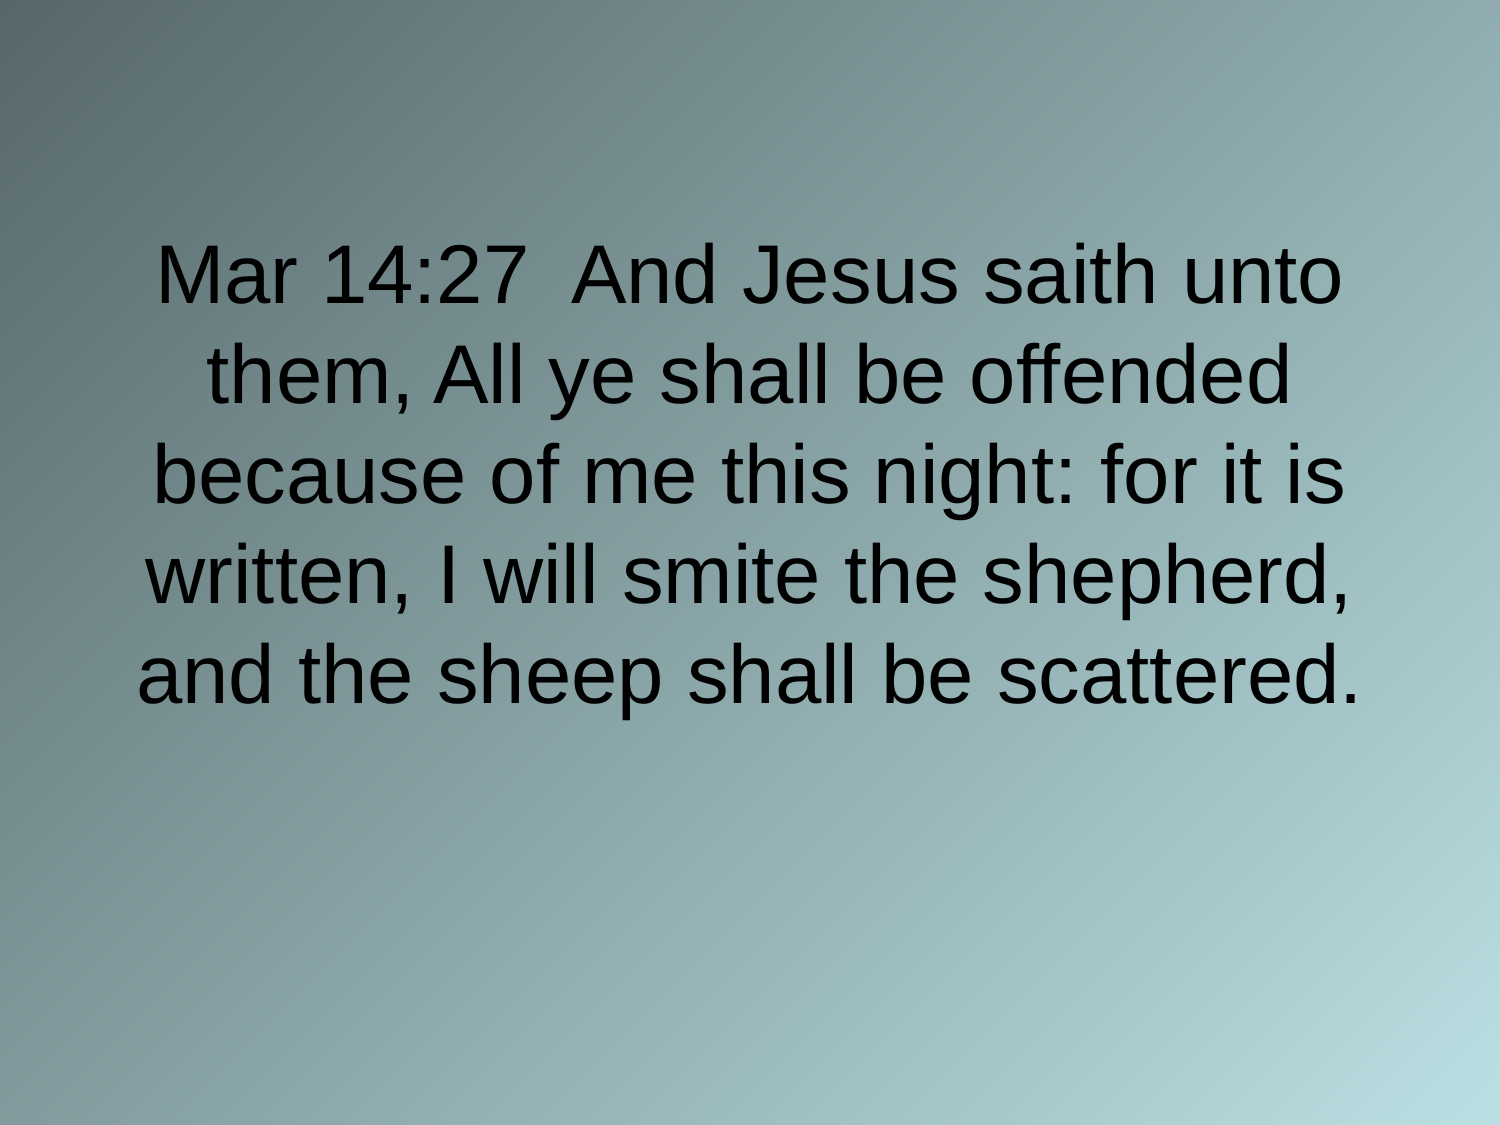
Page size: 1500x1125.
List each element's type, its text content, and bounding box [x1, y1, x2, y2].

title Mar 14:27 And Jesus saith unto them, All ye shall be offended because of me this night: for it is written, I will smite the shepherd, and the sheep shall be scattered. [112, 349, 1388, 591]
